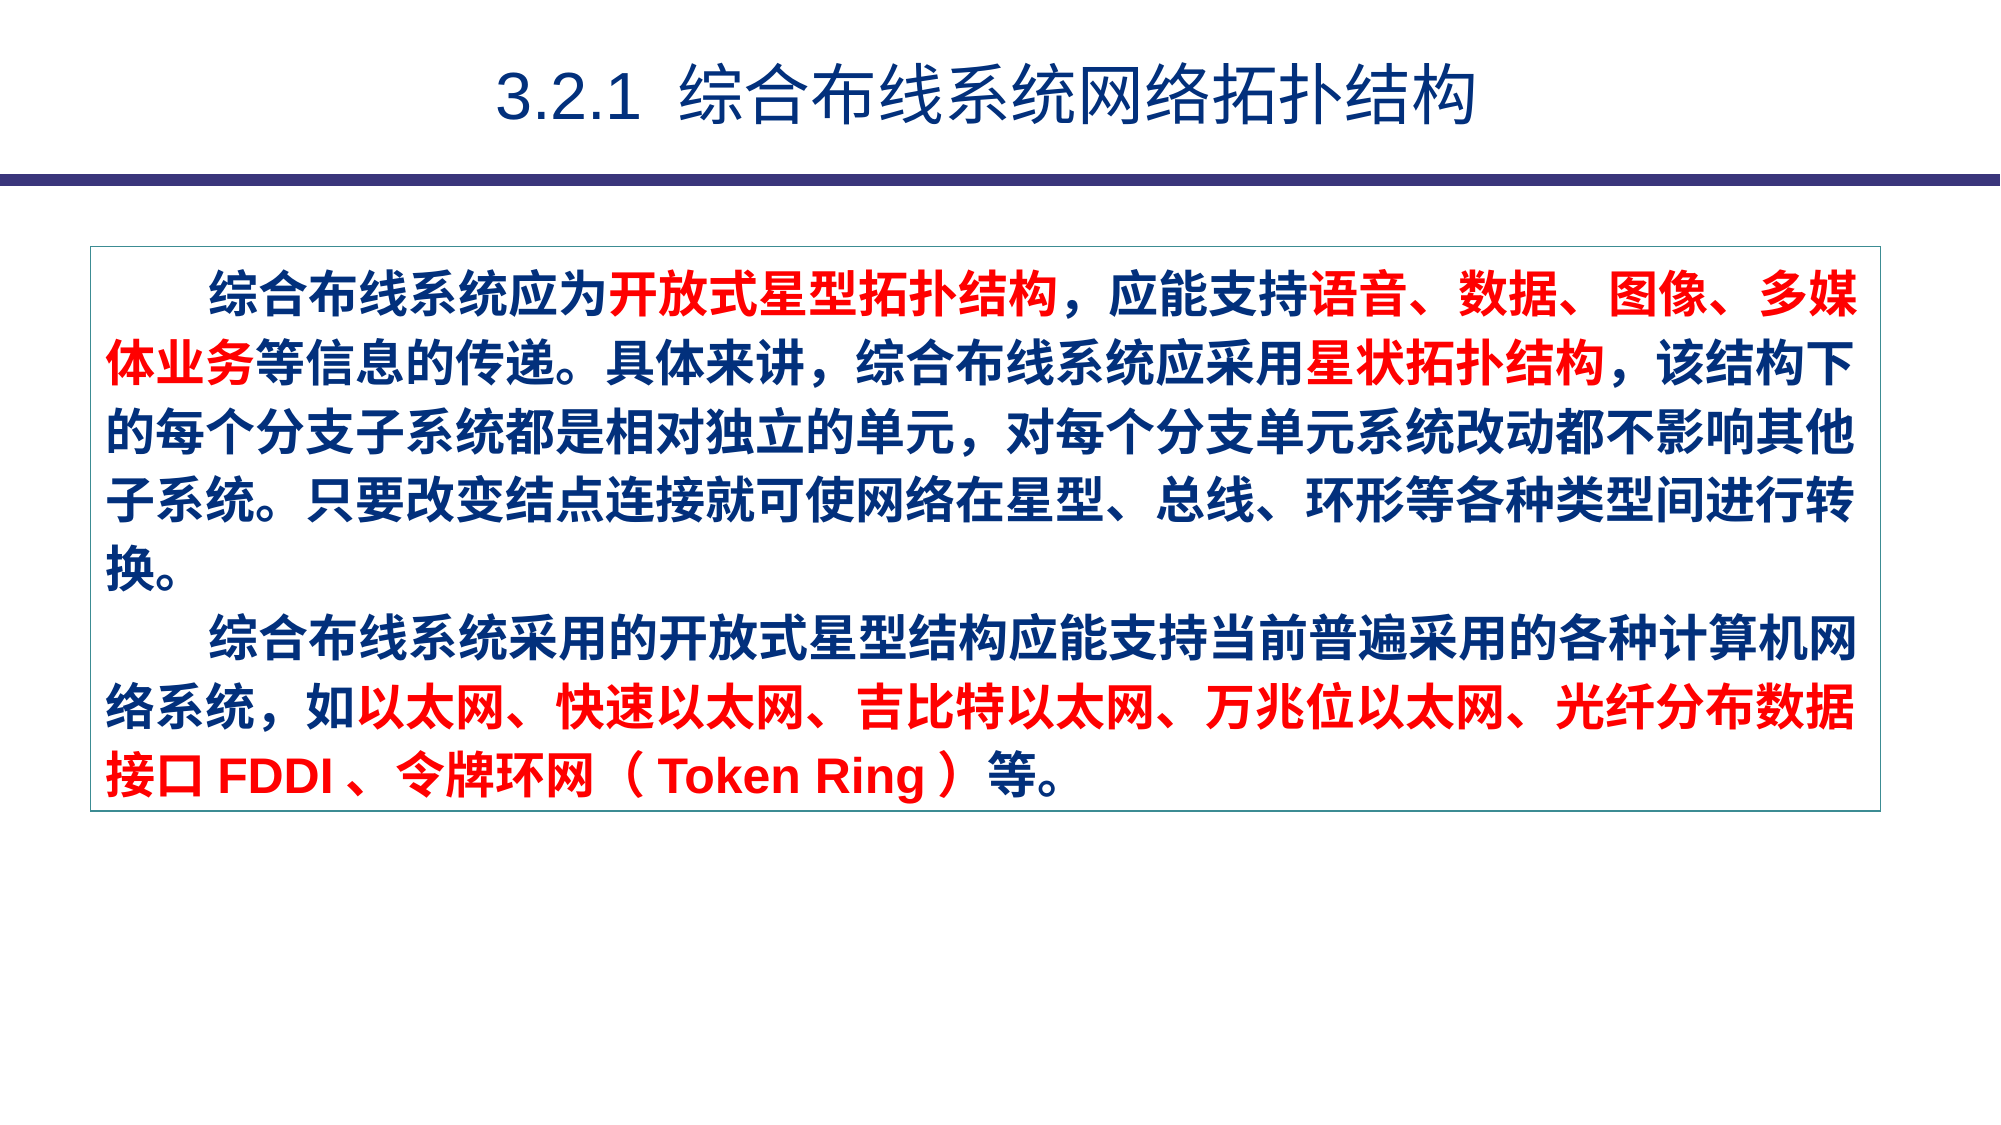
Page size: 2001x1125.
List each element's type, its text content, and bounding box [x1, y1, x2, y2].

text_box 综合布线系统应为开放式星型拓扑结构，应能支持语音、数据、图像、多媒体业务等信息的传递。具体来讲，综合布线系统应采用星状拓扑结构，该结构下的每个分支子系统都是相对独立的单元，对每个分支单元系统改动都不影响其他子系统。只要改变结点连接就可使网络在星型、总线、环形等各种类型间进行转换。 综合布线系统采用的开放式星型结构应能支持当前普遍采用的各种计算机网络系统，如以太网、快速以太网、吉比特以太网、万兆位以太网、光纤分布数据接口FDDI、令牌环网（Token Ring）等。 [90, 246, 1881, 811]
text_box 3.2.1 综合布线系统网络拓扑结构 [480, 45, 1532, 140]
